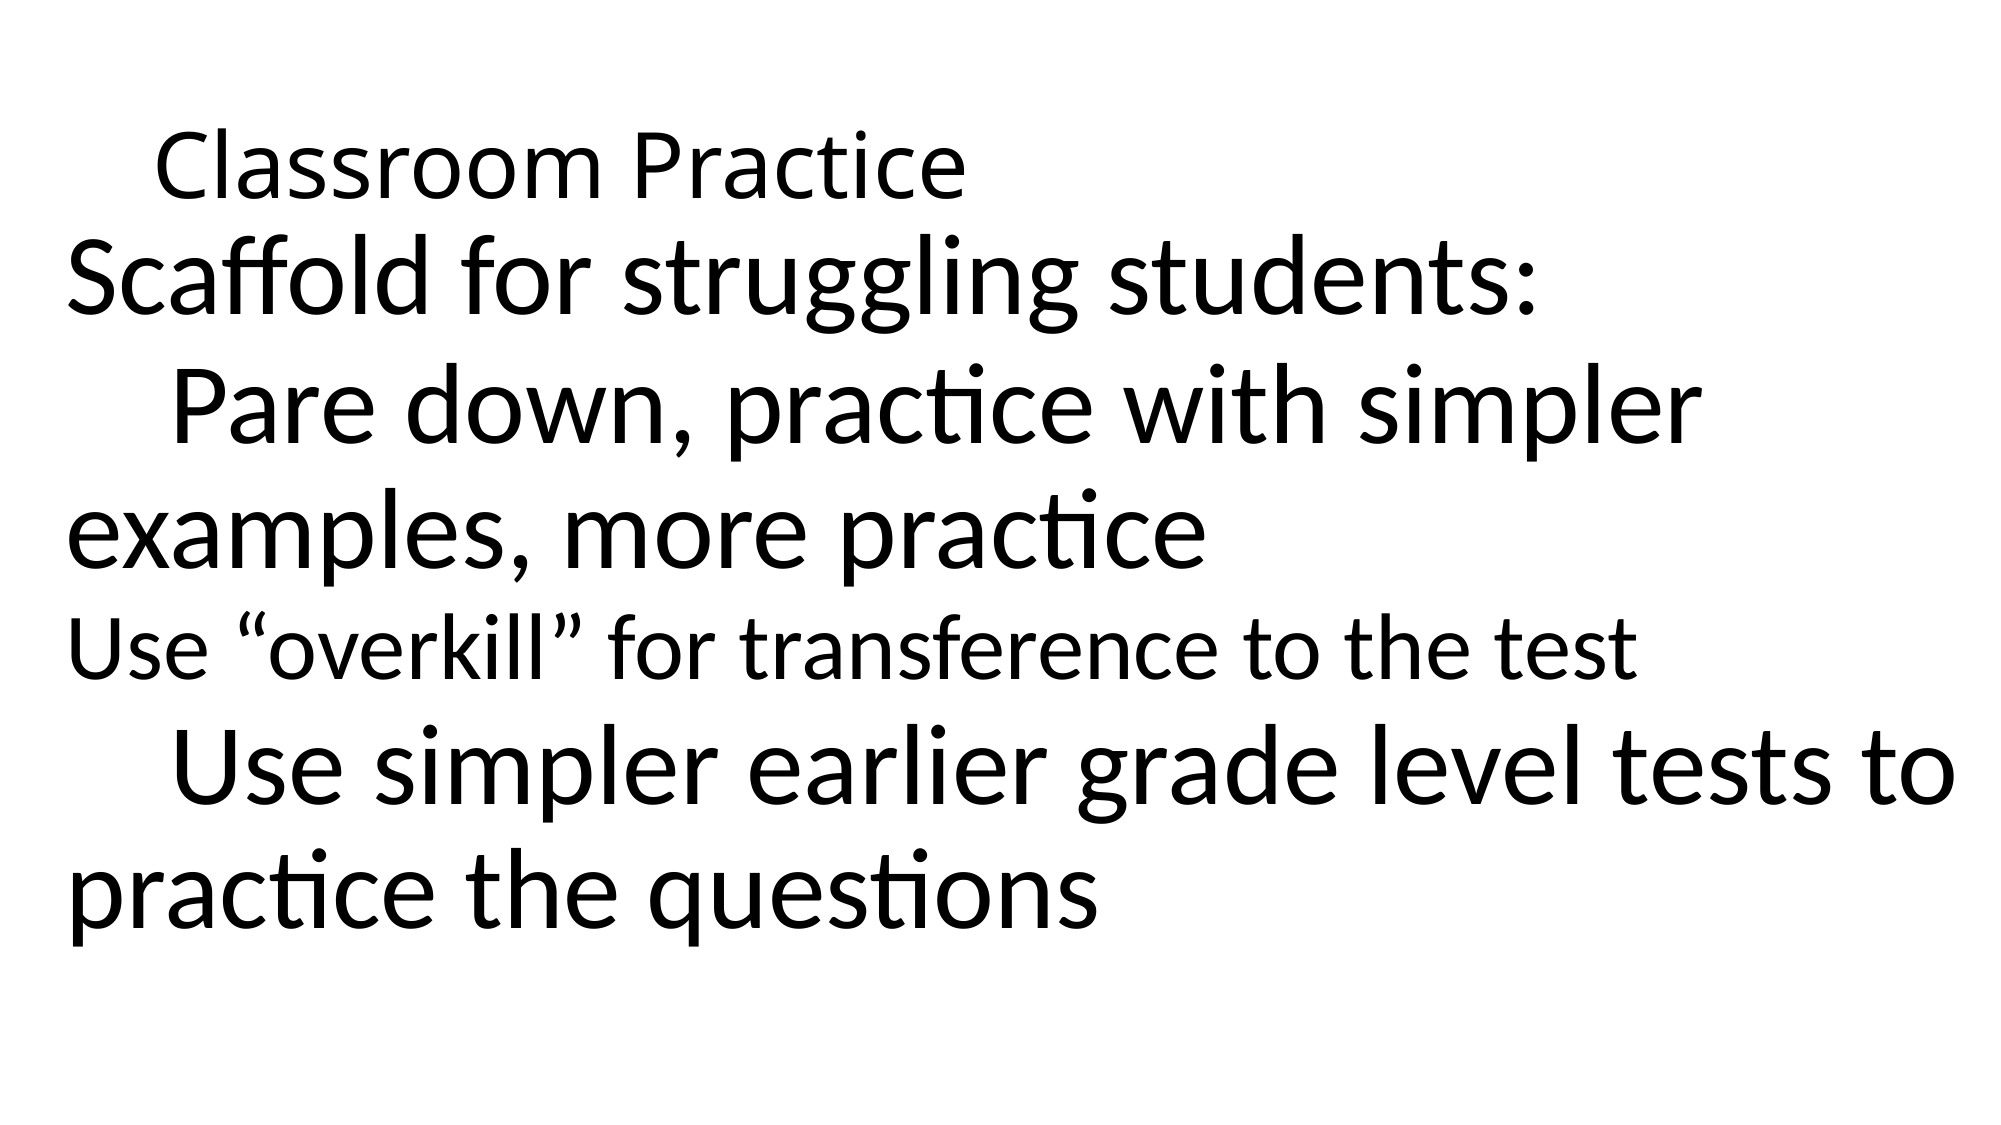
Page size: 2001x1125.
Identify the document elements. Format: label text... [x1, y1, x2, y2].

list Scaffold for struggling students: Pare down, practice with simpler examples, more practice Use “overkill” for transference to the test Use simpler earlier grade level tests to practice the questions [50, 207, 2000, 1014]
title Classroom Practice [137, 59, 1863, 207]
